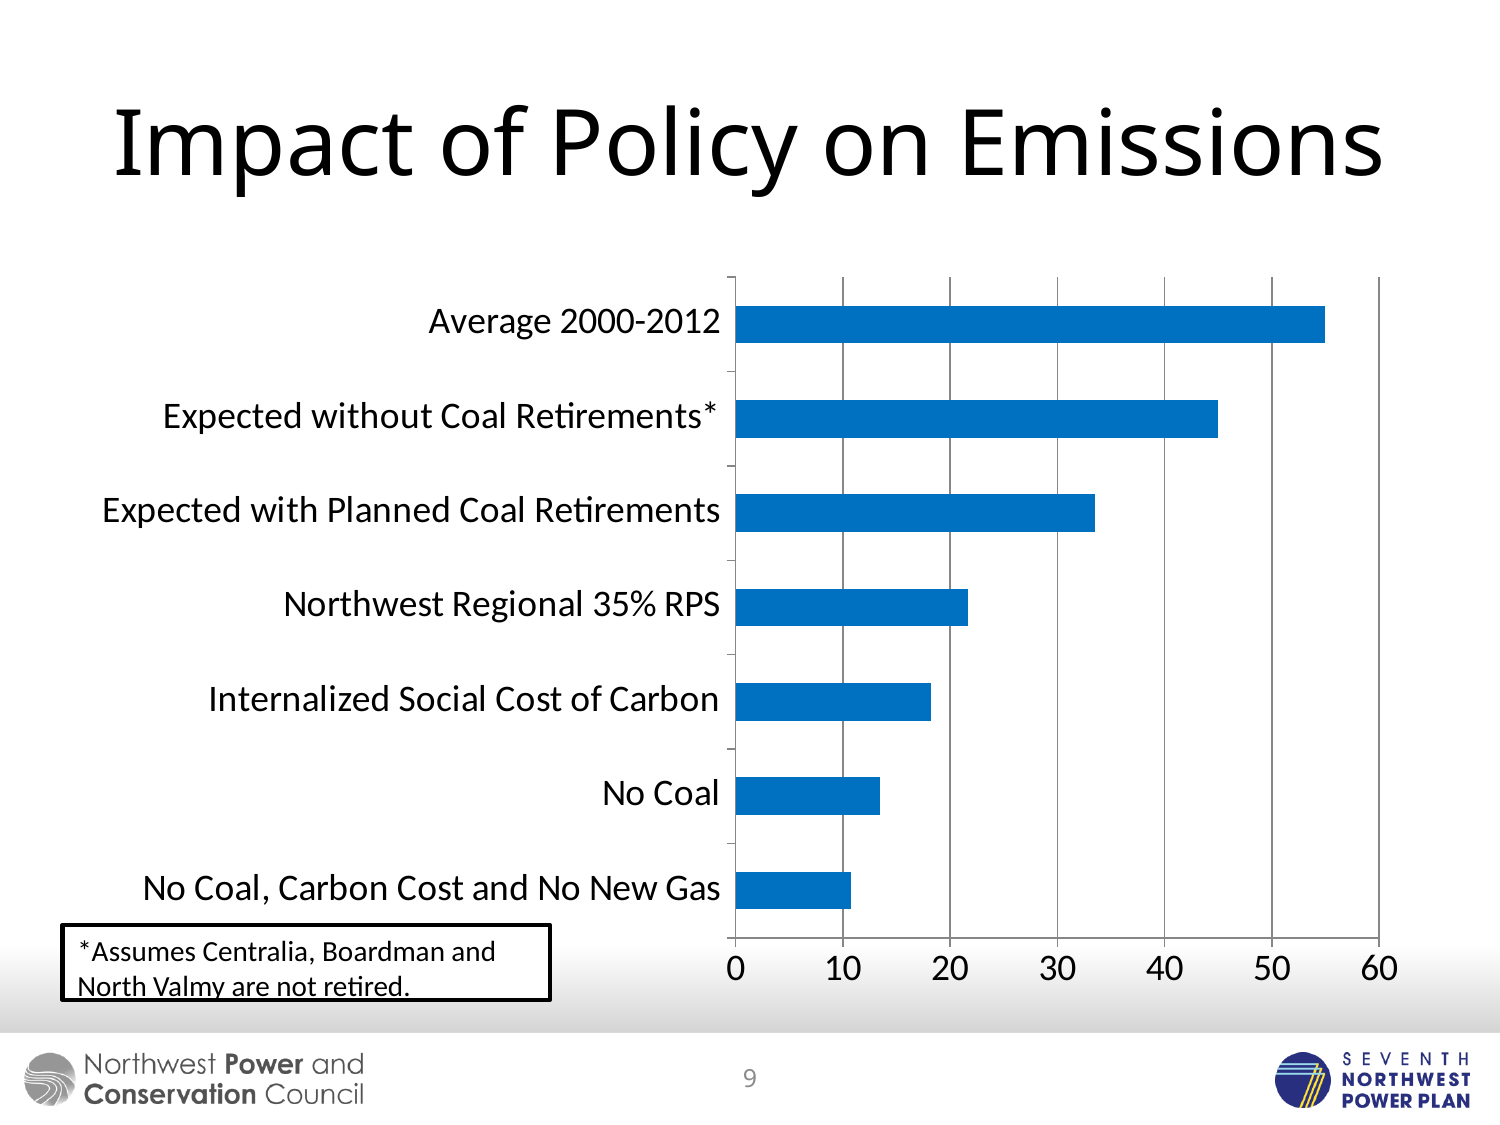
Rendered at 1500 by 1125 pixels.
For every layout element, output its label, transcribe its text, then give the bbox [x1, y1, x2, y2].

slide_number 9 [575, 1050, 925, 1110]
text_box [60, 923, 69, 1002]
chart [74, 262, 1426, 1006]
title Impact of Policy on Emissions [75, 45, 1425, 233]
picture [1275, 1052, 1470, 1108]
